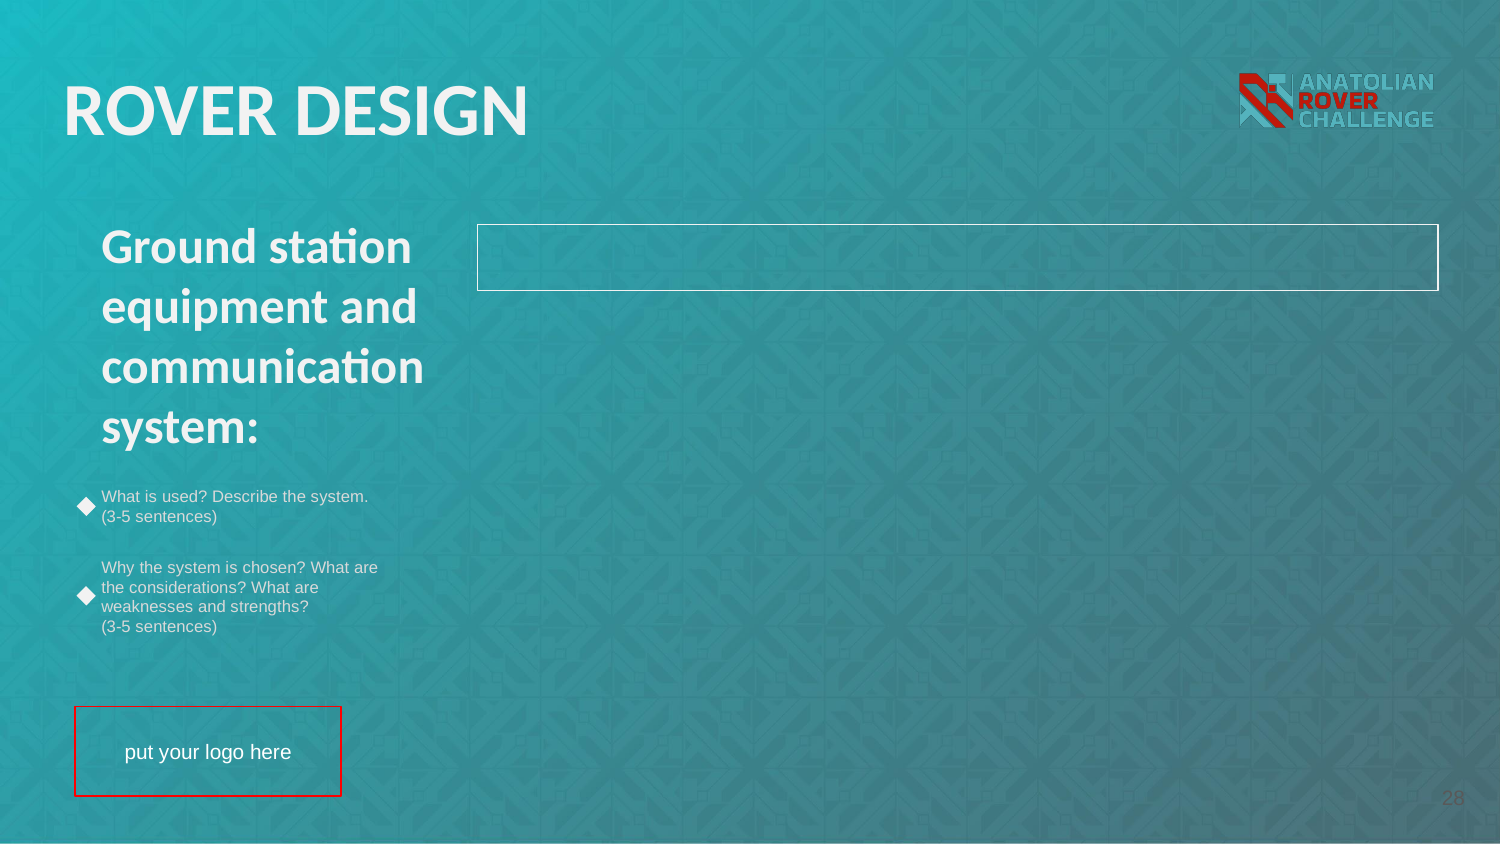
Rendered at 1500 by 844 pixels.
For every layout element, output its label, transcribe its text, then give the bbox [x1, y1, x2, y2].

text_box put your logo here [74, 706, 342, 797]
text_box Why the system is chosen? What are the considerations? What are weaknesses and strengths? (3-5 sentences) [86, 541, 416, 652]
slide_number ‹#› [1389, 764, 1480, 830]
text_box Ground station equipment and communication system: [86, 198, 505, 469]
text_box [76, 496, 86, 516]
text_box What is used? Describe the system. (3-5 sentences) [86, 471, 416, 541]
text_box [477, 224, 1438, 291]
picture [0, 0, 1500, 844]
text_box ROVER DESIGN [48, 62, 559, 165]
text_box [76, 586, 96, 606]
